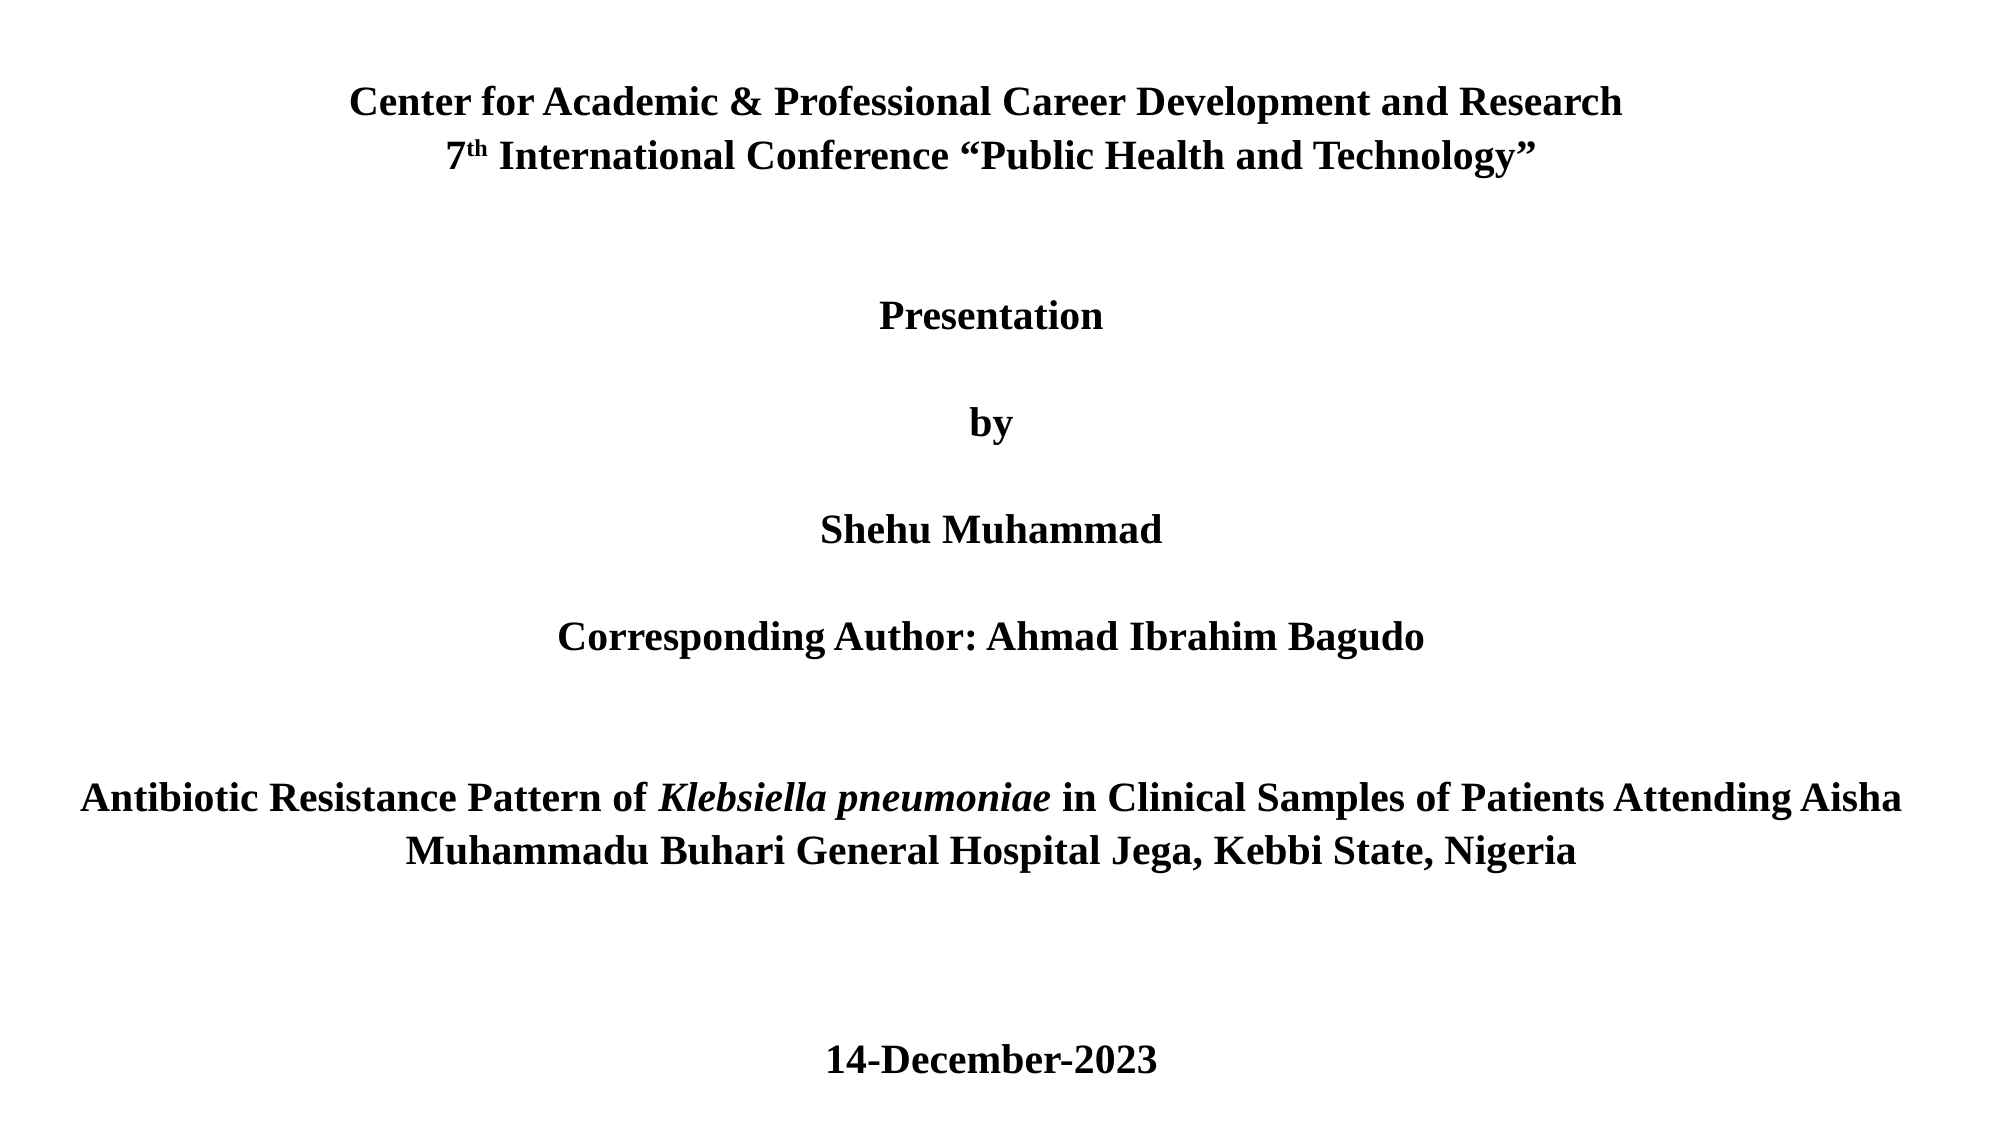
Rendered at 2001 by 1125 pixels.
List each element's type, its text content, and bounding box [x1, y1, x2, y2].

title Center for Academic & Professional Career Development and Research 7th International Conference “Public Health and Technology” Presentation by Shehu Muhammad Corresponding Author: Ahmad Ibrahim Bagudo Antibiotic Resistance Pattern of Klebsiella pneumoniae in Clinical Samples of Patients Attending Aisha Muhammadu Buhari General Hospital Jega, Kebbi State, Nigeria 14-December-2023 [48, 19, 1935, 1079]
